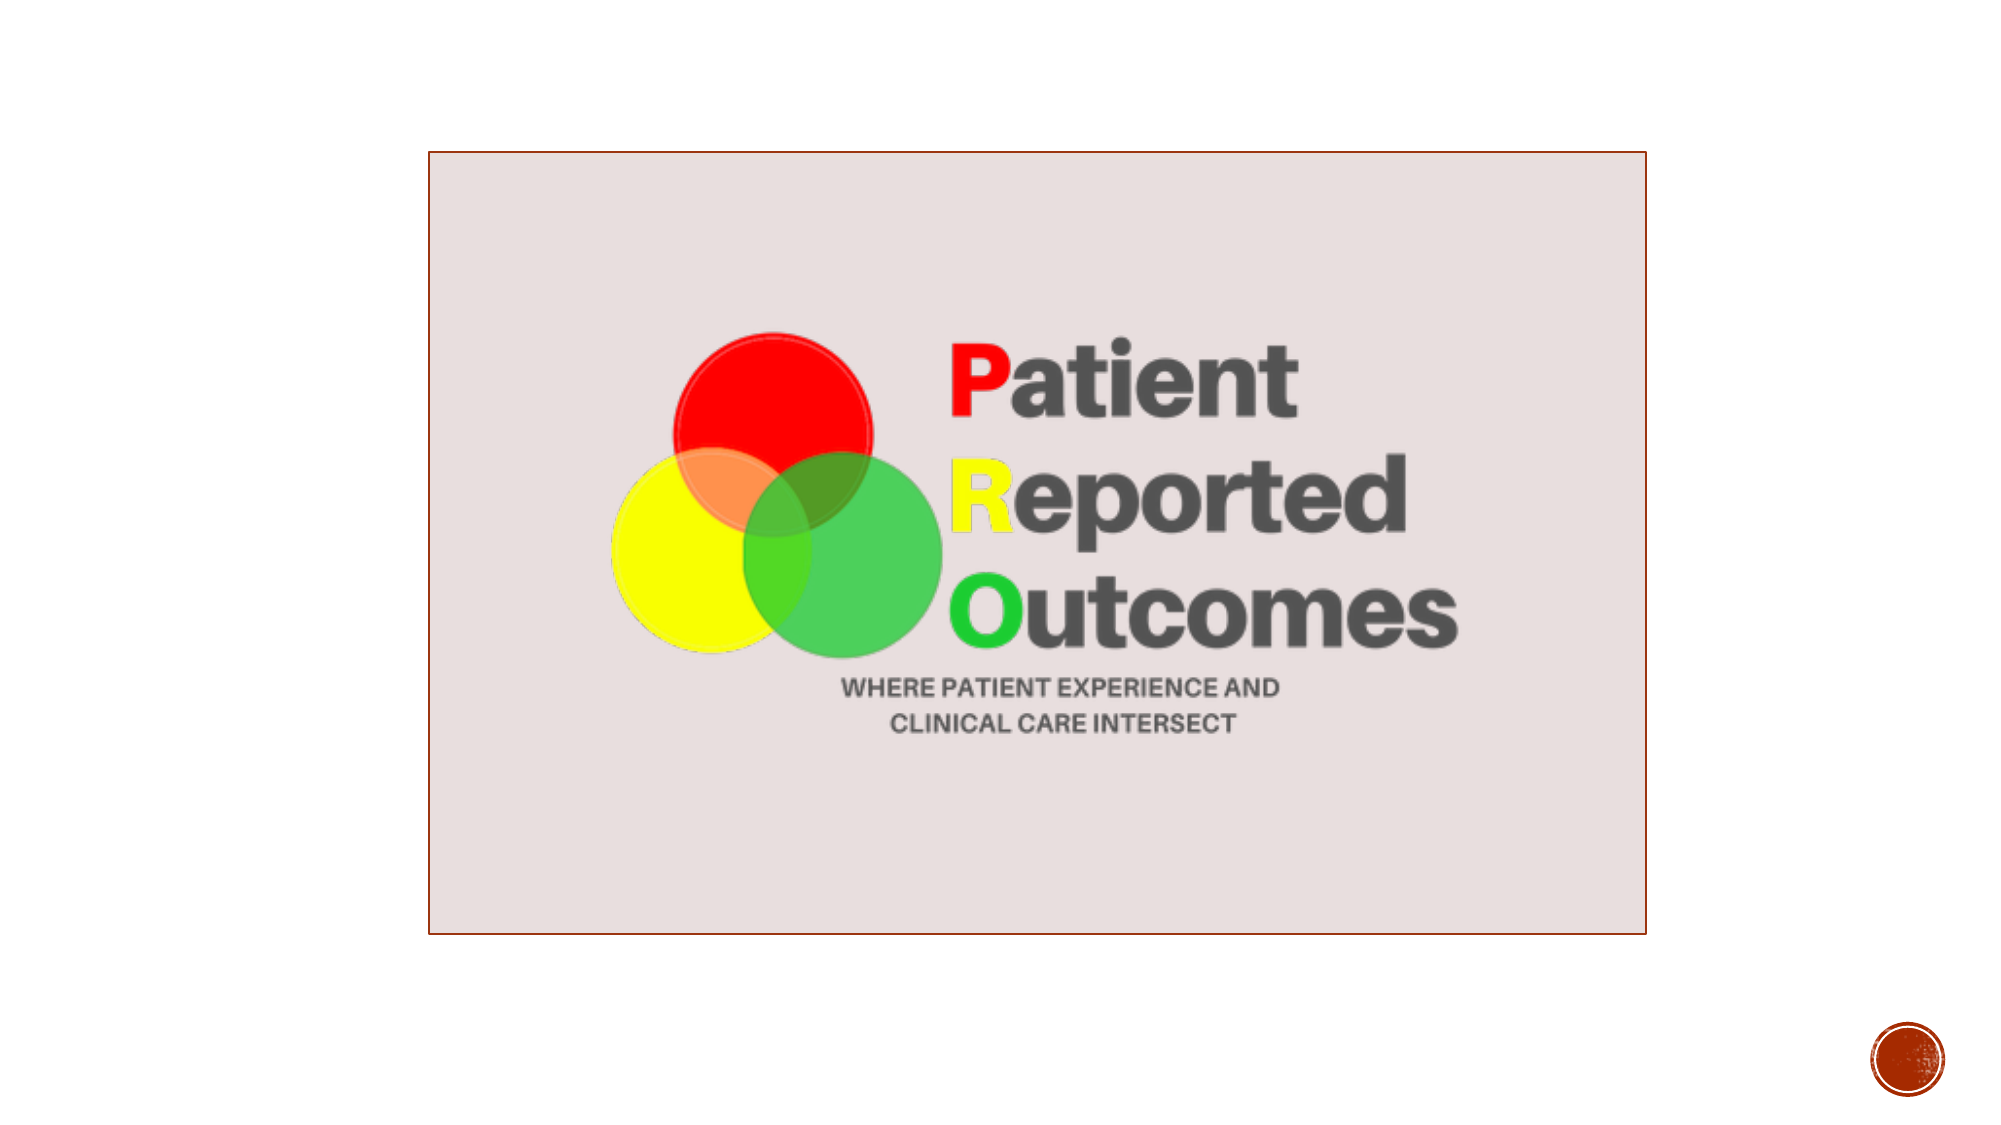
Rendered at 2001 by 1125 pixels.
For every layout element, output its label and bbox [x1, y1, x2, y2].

text_box [1551, 151, 1647, 935]
text_box [428, 151, 576, 935]
picture [577, 46, 1550, 1040]
